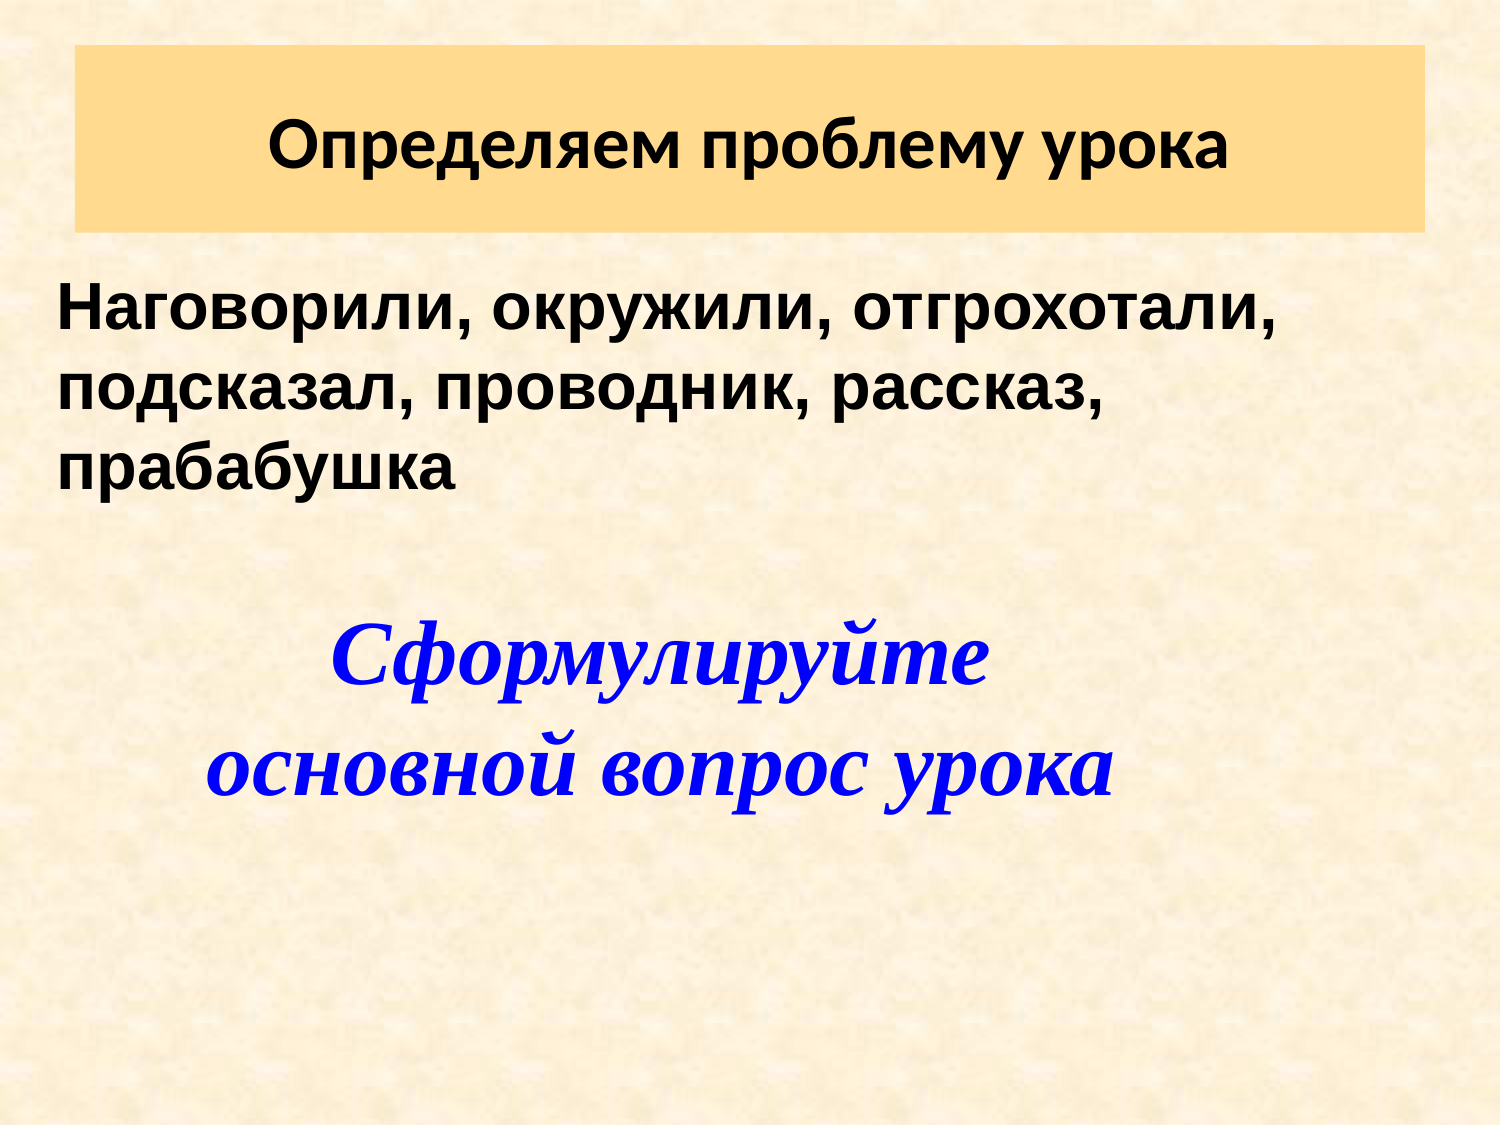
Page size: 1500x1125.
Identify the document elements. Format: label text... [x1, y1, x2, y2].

text_box Сформулируйте основной вопрос урока [171, 586, 1152, 821]
text_box Наговорили, окружили, отгрохотали, подсказал, проводник, рассказ, прабабушка [41, 255, 1471, 510]
picture [0, 0, 1500, 1125]
text_box Определяем проблему урока [74, 45, 1425, 233]
